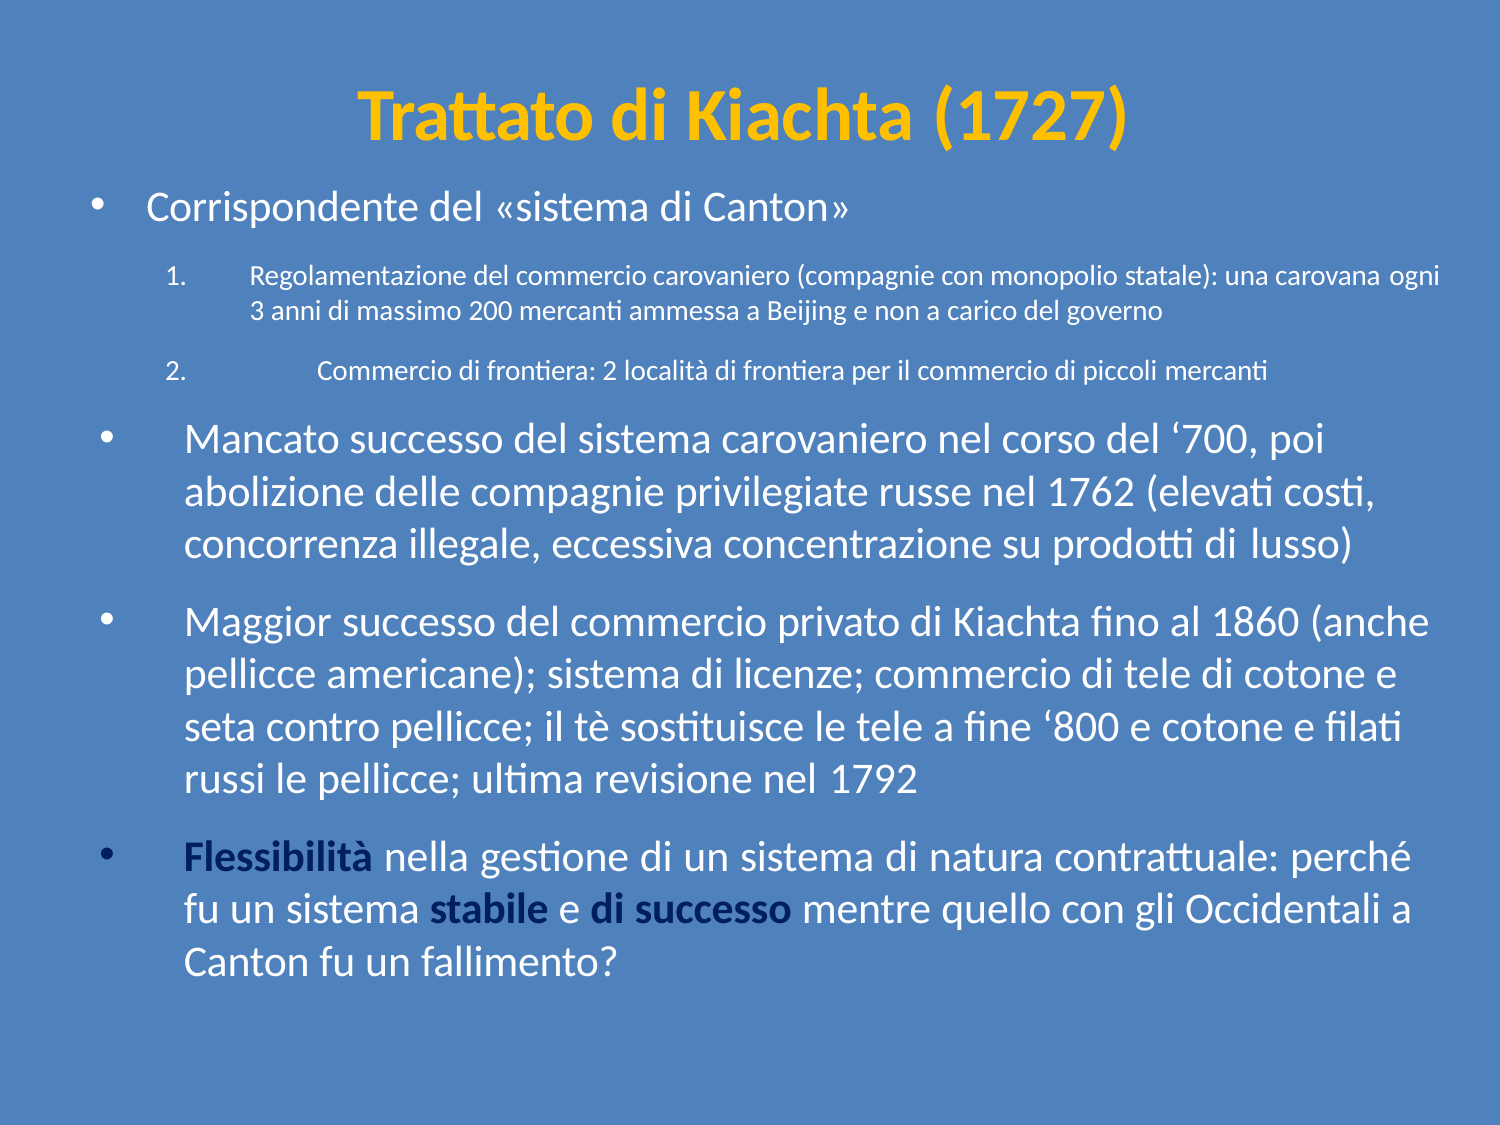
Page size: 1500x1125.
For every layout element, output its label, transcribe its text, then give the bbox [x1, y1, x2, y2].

text_box 1. [162, 253, 190, 291]
text_box Corrispondente del «sistema di Canton» [87, 175, 861, 230]
text_box Regolamentazione del commercio carovaniero (compagnie con monopolio statale): una carovana ogni 3 anni di massimo 200 mercanti ammessa a Beijing e non a carico del governo [247, 253, 1456, 326]
text_box 2. Commercio di frontiera: 2 località di frontiera per il commercio di piccoli mercanti Mancato successo del sistema carovaniero nel corso del ‘700, poi abolizione delle compagnie privilegiate russe nel 1762 (elevati costi, concorrenza illegale, eccessiva concentrazione su prodotti di lusso) Maggior successo del commercio privato di Kiachta fino al 1860 (anche pellicce americane); sistema di licenze; commercio di tele di cotone e seta contro pellicce; il tè sostituisce le tele a fine ‘800 e cotone e filati russi le pellicce; ultima revisione nel 1792 Flessibilità nella gestione di un sistema di natura contrattuale: perché fu un sistema stabile e di successo mentre quello con gli Occidentali a Canton fu un fallimento? [97, 332, 1442, 985]
text_box [75, 172, 1471, 1012]
title Trattato di Kiachta (1727) [355, 62, 1146, 172]
